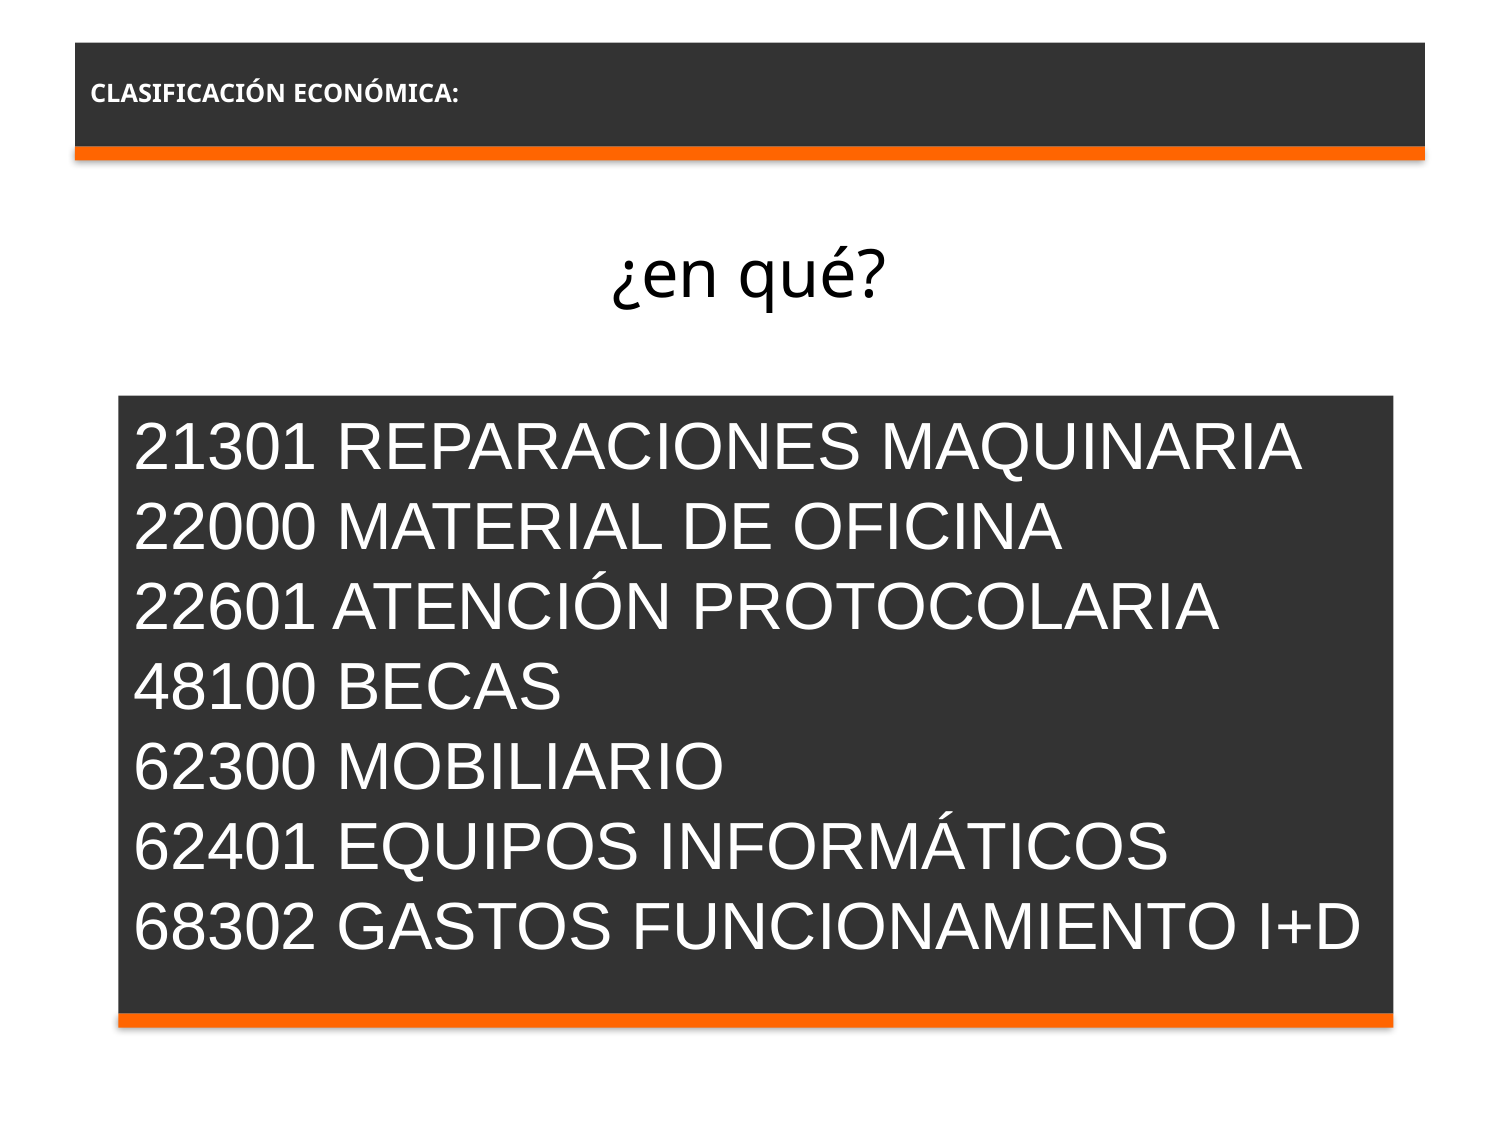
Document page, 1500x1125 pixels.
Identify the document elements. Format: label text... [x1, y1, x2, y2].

title CLASIFICACIÓN ECONÓMICA: [75, 42, 1425, 145]
text_box ¿en qué? [548, 223, 968, 318]
text_box [74, 146, 1425, 161]
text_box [118, 395, 1394, 1028]
